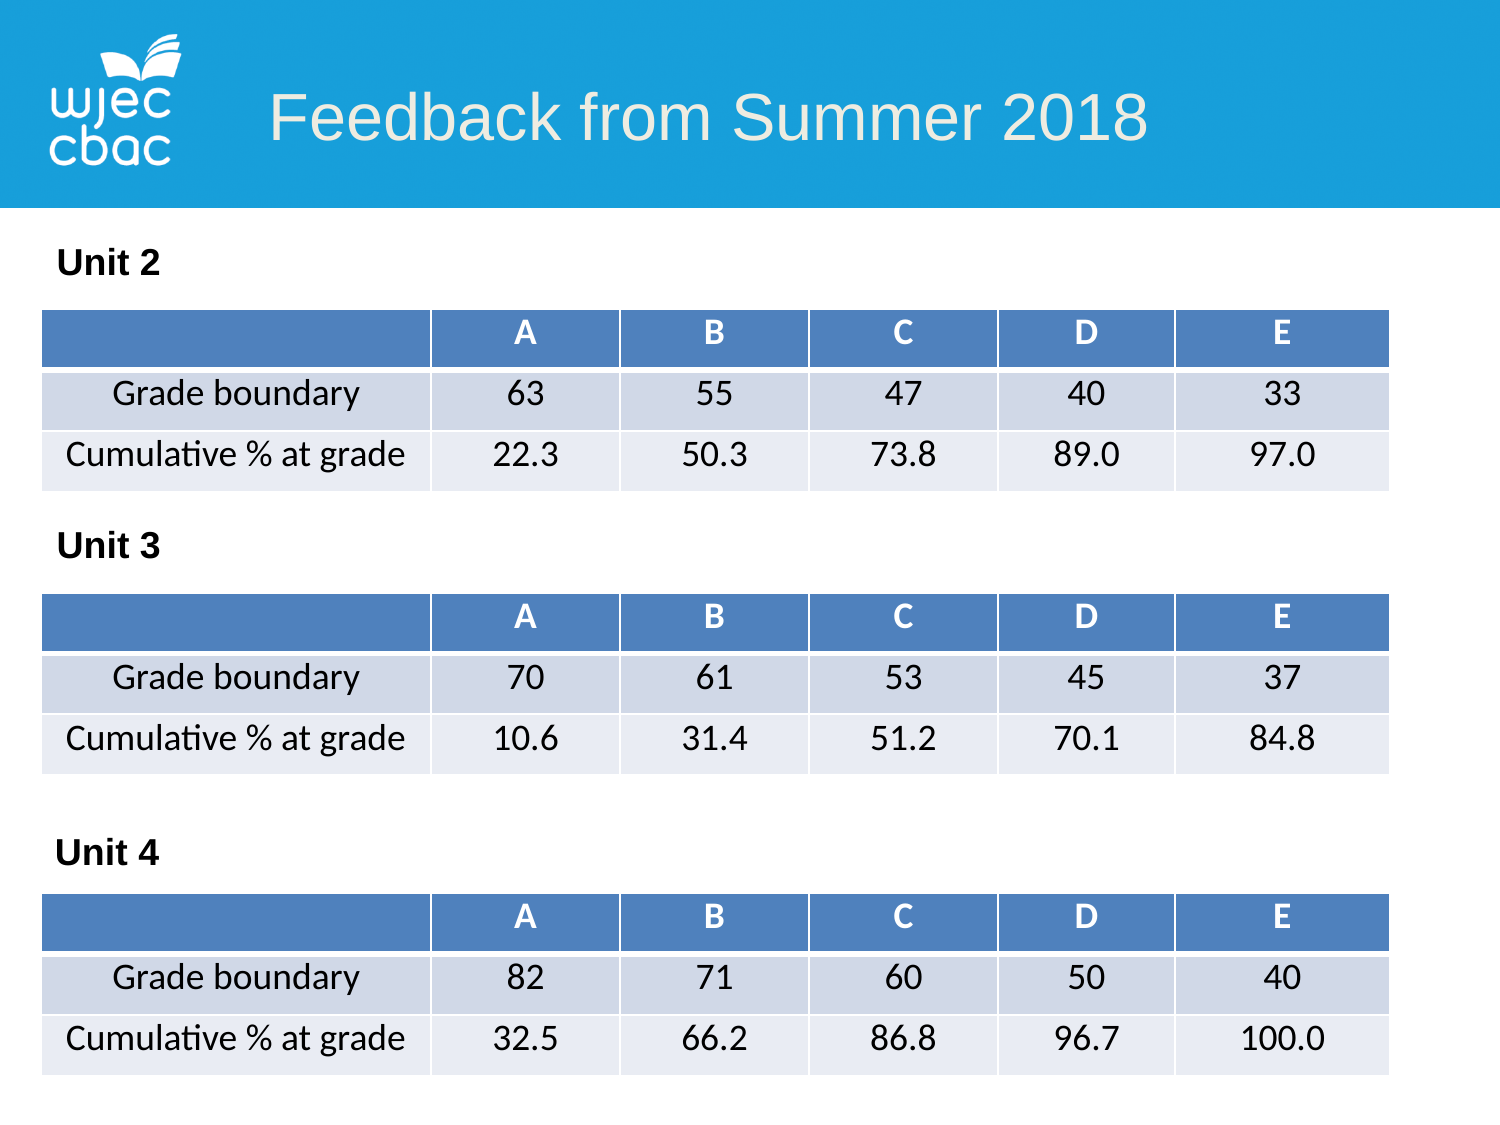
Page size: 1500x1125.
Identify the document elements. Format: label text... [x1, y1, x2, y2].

table_cell 70 [432, 656, 619, 713]
table_header D [999, 894, 1174, 951]
table_cell Cumulative % at grade [42, 1016, 430, 1075]
table_cell Grade boundary [42, 373, 430, 430]
table_cell 97.0 [1176, 432, 1389, 491]
table_cell 10.6 [432, 715, 619, 774]
table_header [42, 894, 430, 951]
table_cell 31.4 [621, 715, 808, 774]
table_cell 84.8 [1176, 715, 1389, 774]
text_box Unit 3 [41, 513, 176, 574]
table_cell 66.2 [621, 1016, 808, 1075]
table_cell 32.5 [432, 1016, 619, 1075]
table_cell 82 [432, 957, 619, 1014]
picture [0, 0, 1500, 208]
table_cell Grade boundary [42, 656, 430, 713]
text_box Unit 4 [40, 820, 175, 881]
table_cell 63 [432, 373, 619, 430]
table_cell 86.8 [810, 1016, 997, 1075]
table_cell Cumulative % at grade [42, 715, 430, 774]
table_cell 47 [810, 373, 997, 430]
table_cell 53 [810, 656, 997, 713]
list Feedback from Summer 2018 [253, 66, 1500, 262]
table_cell 61 [621, 656, 808, 713]
table_header E [1176, 894, 1389, 951]
table_cell 89.0 [999, 432, 1174, 491]
table_cell 33 [1176, 373, 1389, 430]
text_box Unit 2 [41, 230, 176, 290]
table_header C [810, 594, 997, 651]
table_cell 96.7 [999, 1016, 1174, 1075]
table_header [42, 310, 430, 367]
table_header C [810, 894, 997, 951]
table_header E [1176, 594, 1389, 651]
table_cell 55 [621, 373, 808, 430]
table_cell 100.0 [1176, 1016, 1389, 1075]
table_header [42, 594, 430, 651]
table_header D [999, 310, 1174, 367]
table_cell 71 [621, 957, 808, 1014]
table_cell 45 [999, 656, 1174, 713]
table_cell 37 [1176, 656, 1389, 713]
table_header E [1176, 310, 1389, 367]
table_cell Grade boundary [42, 957, 430, 1014]
table_cell 50.3 [621, 432, 808, 491]
table_cell 40 [999, 373, 1174, 430]
table_cell 60 [810, 957, 997, 1014]
table_header A [432, 894, 619, 951]
table_cell 70.1 [999, 715, 1174, 774]
table_cell 22.3 [432, 432, 619, 491]
table_cell 51.2 [810, 715, 997, 774]
table_cell 50 [999, 957, 1174, 1014]
table_header A [432, 594, 619, 651]
table_cell Cumulative % at grade [42, 432, 430, 491]
table_cell 73.8 [810, 432, 997, 491]
table_cell 40 [1176, 957, 1389, 1014]
table_header D [999, 594, 1174, 651]
table_header C [810, 310, 997, 367]
table_header B [621, 594, 808, 651]
table_header B [621, 894, 808, 951]
table_header B [621, 310, 808, 367]
table_header A [432, 310, 619, 367]
